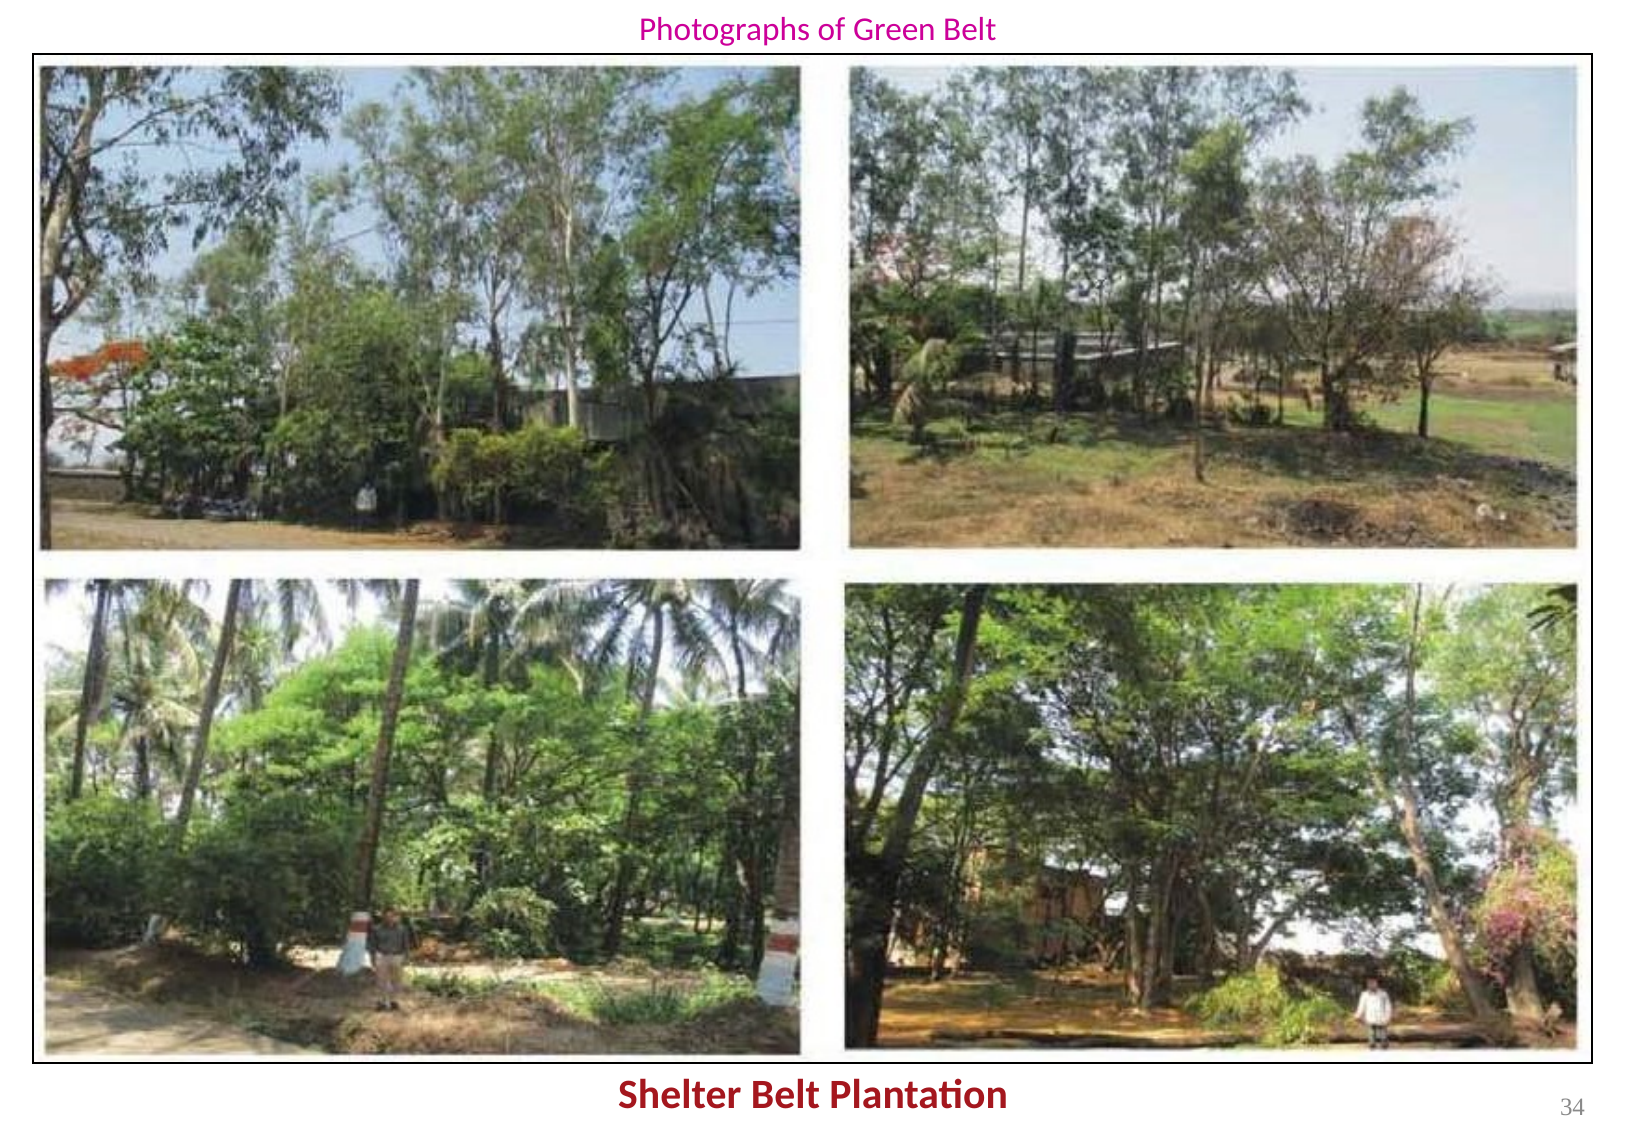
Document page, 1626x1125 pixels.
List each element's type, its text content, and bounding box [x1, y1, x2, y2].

text_box Shelter Belt Plantation [200, 1071, 1426, 1125]
text_box Photographs of Green Belt [305, 0, 1331, 54]
picture [33, 55, 1592, 1063]
slide_number 34 [1531, 1074, 1600, 1125]
